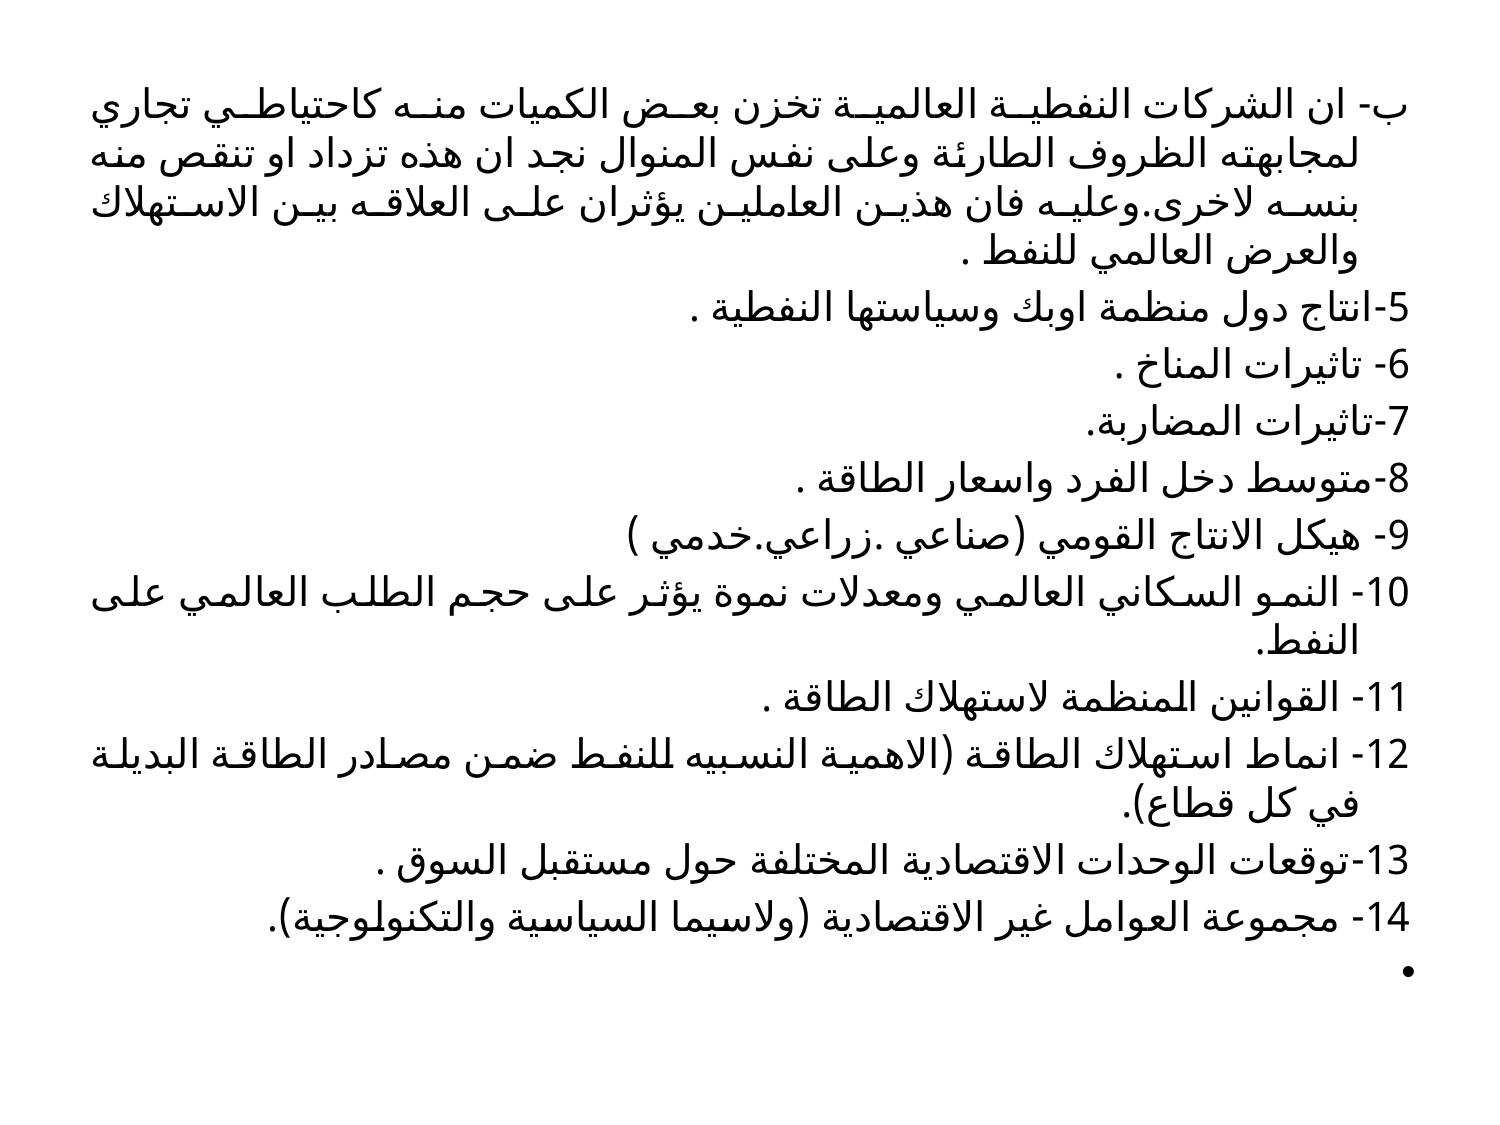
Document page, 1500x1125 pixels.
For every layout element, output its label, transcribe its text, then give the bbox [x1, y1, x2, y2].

list ب- ان الشركات النفطية العالمية تخزن بعض الكميات منه كاحتياطي تجاري لمجابهته الظروف الطارئة وعلى نفس المنوال نجد ان هذه تزداد او تنقص منه بنسه لاخرى.وعليه فان هذين العاملين يؤثران على العلاقه بين الاستهلاك والعرض العالمي للنفط . 5-انتاج دول منظمة اوبك وسياستها النفطية . 6- تاثيرات المناخ . 7-تاثيرات المضاربة. 8-متوسط دخل الفرد واسعار الطاقة . 9- هيكل الانتاج القومي (صناعي .زراعي.خدمي ) 10- النمو السكاني العالمي ومعدلات نموة يؤثر على حجم الطلب العالمي على النفط. 11- القوانين المنظمة لاستهلاك الطاقة . 12- انماط استهلاك الطاقة (الاهمية النسبيه للنفط ضمن مصادر الطاقة البديلة في كل قطاع). 13-توقعات الوحدات الاقتصادية المختلفة حول مستقبل السوق . 14- مجموعة العوامل غير الاقتصادية (ولاسيما السياسية والتكنولوجية). [75, 70, 1425, 1005]
